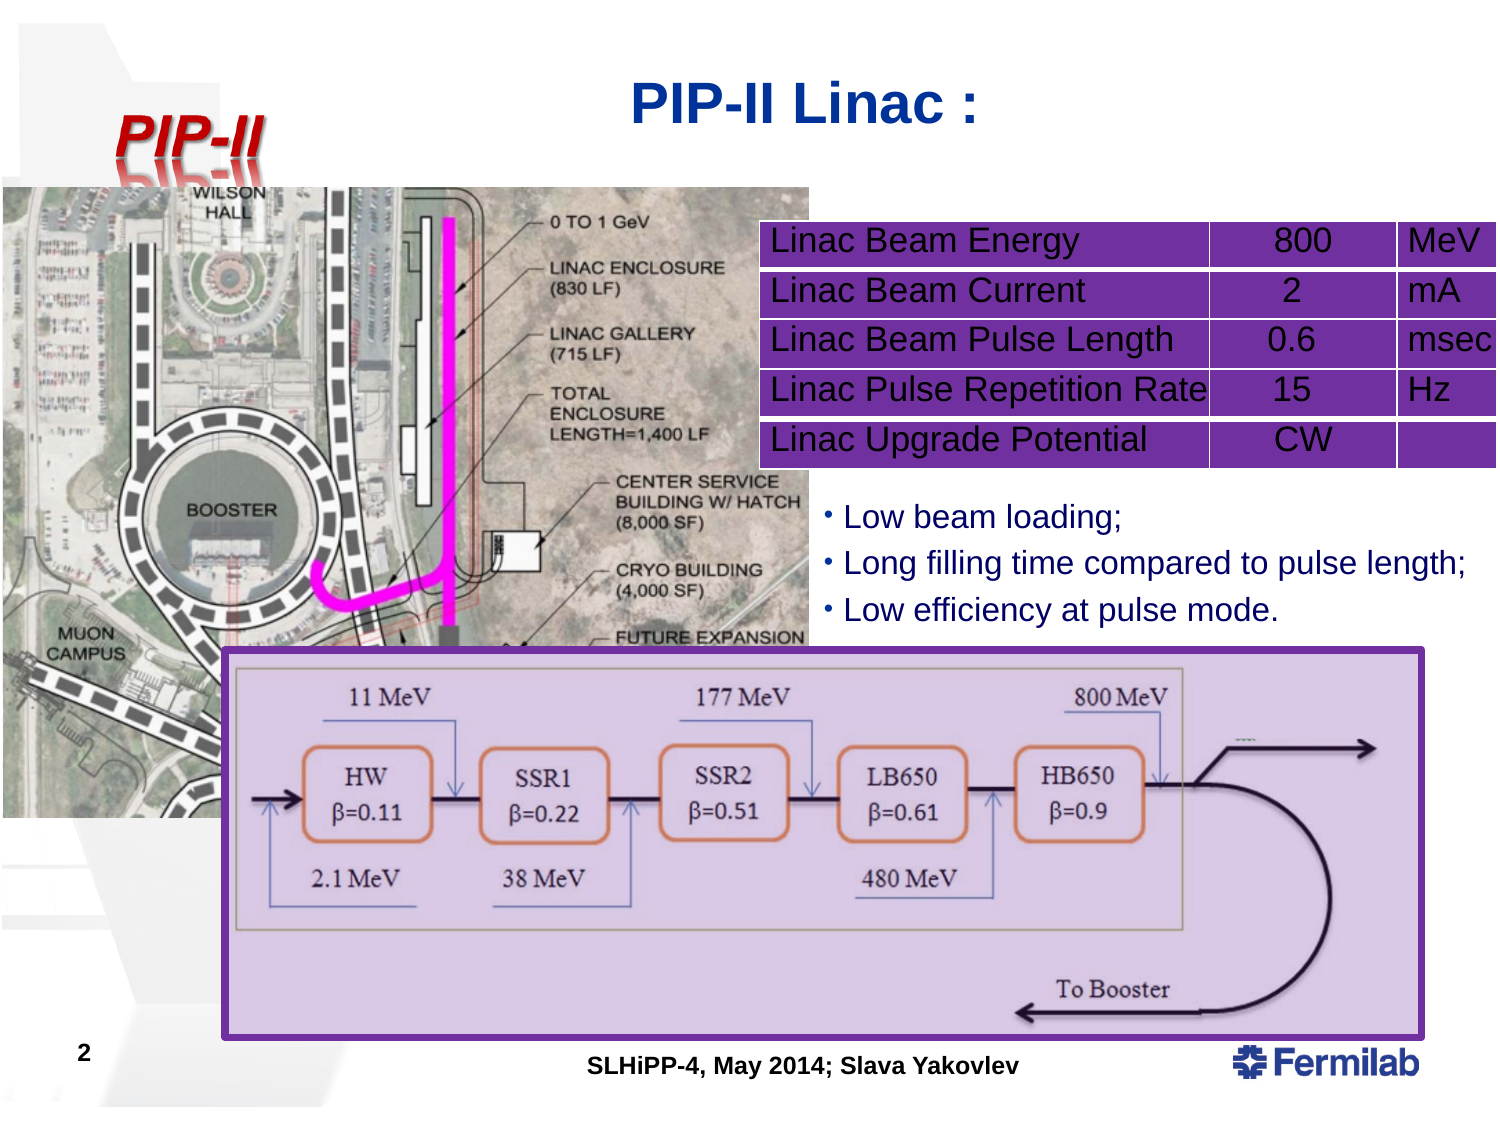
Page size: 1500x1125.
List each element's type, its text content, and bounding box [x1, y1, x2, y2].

table_cell Linac Upgrade Potential [814, 422, 1209, 468]
footer SLHiPP-4, May 2014; Slava Yakovlev [571, 1046, 1202, 1088]
table_cell Hz [1398, 370, 1496, 416]
text_box Low beam loading; Long filling time compared to pulse length; Low efficiency at pulse mode. [814, 487, 1500, 636]
table_cell [1398, 422, 1496, 468]
table_cell msec [1398, 320, 1496, 368]
picture [0, 0, 1475, 1107]
table_cell CW [1210, 422, 1396, 468]
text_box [224, 649, 1424, 1038]
table_header 800 [1210, 222, 1396, 267]
text_box PIP-II Linac : [280, 12, 1331, 188]
table_header Linac Beam Energy [814, 222, 1209, 267]
table_cell Linac Beam Pulse Length [814, 320, 1209, 368]
slide_number 2 [62, 1025, 375, 1079]
table_cell 15 [1210, 370, 1396, 416]
table_cell Linac Pulse Repetition Rate [814, 370, 1209, 416]
table_cell Linac Beam Current [814, 272, 1209, 318]
table_header MeV [1398, 222, 1496, 267]
table_cell mA [1398, 272, 1496, 318]
table_cell 0.6 [1210, 320, 1396, 368]
table_cell 2 [1210, 272, 1396, 318]
